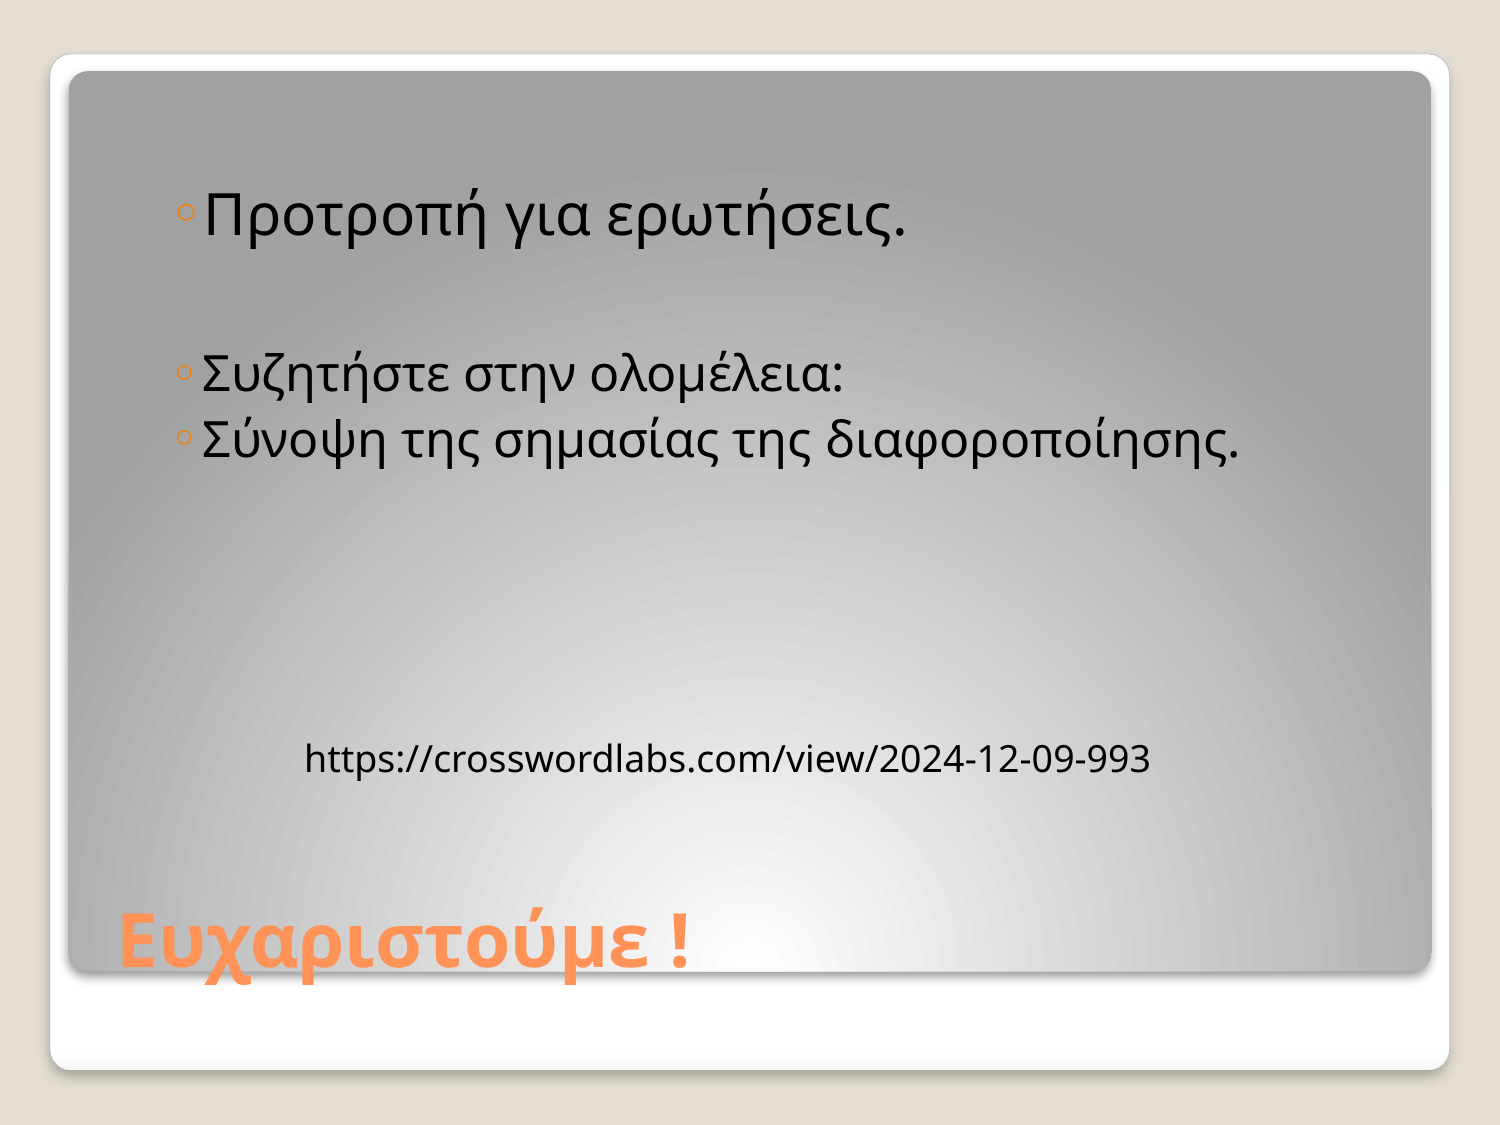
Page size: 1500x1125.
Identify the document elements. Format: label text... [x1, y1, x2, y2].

list Προτροπή για ερωτήσεις. Συζητήστε στην ολομέλεια: Σύνοψη της σημασίας της διαφοροποίησης. [82, 86, 1425, 774]
text_box https://crosswordlabs.com/view/2024-12-09-993 [289, 727, 1430, 788]
title Ευχαριστούμε ! [82, 817, 1425, 990]
